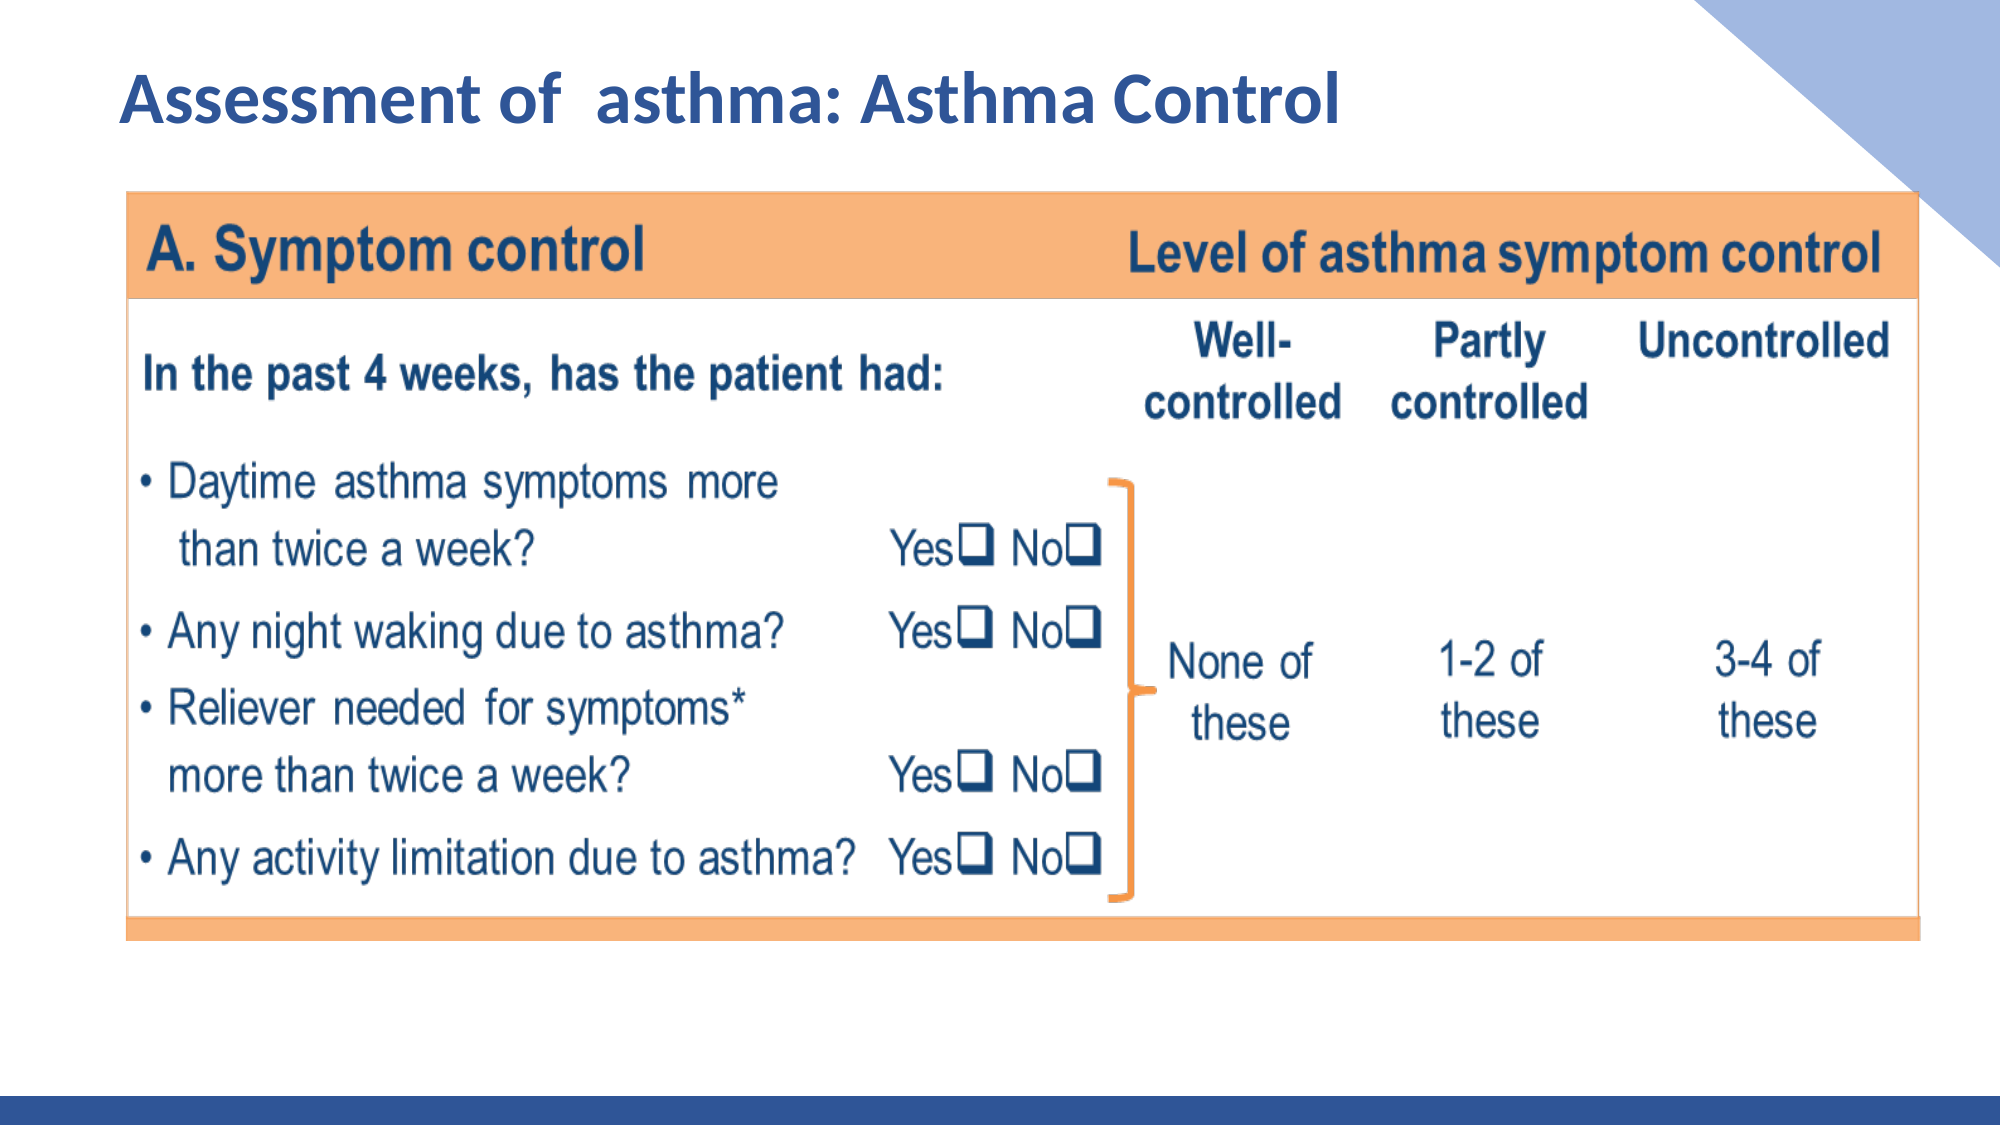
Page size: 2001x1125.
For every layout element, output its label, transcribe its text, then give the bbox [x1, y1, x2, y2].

title Assessment of asthma: Asthma Control [104, 51, 2000, 148]
picture [125, 190, 1933, 941]
